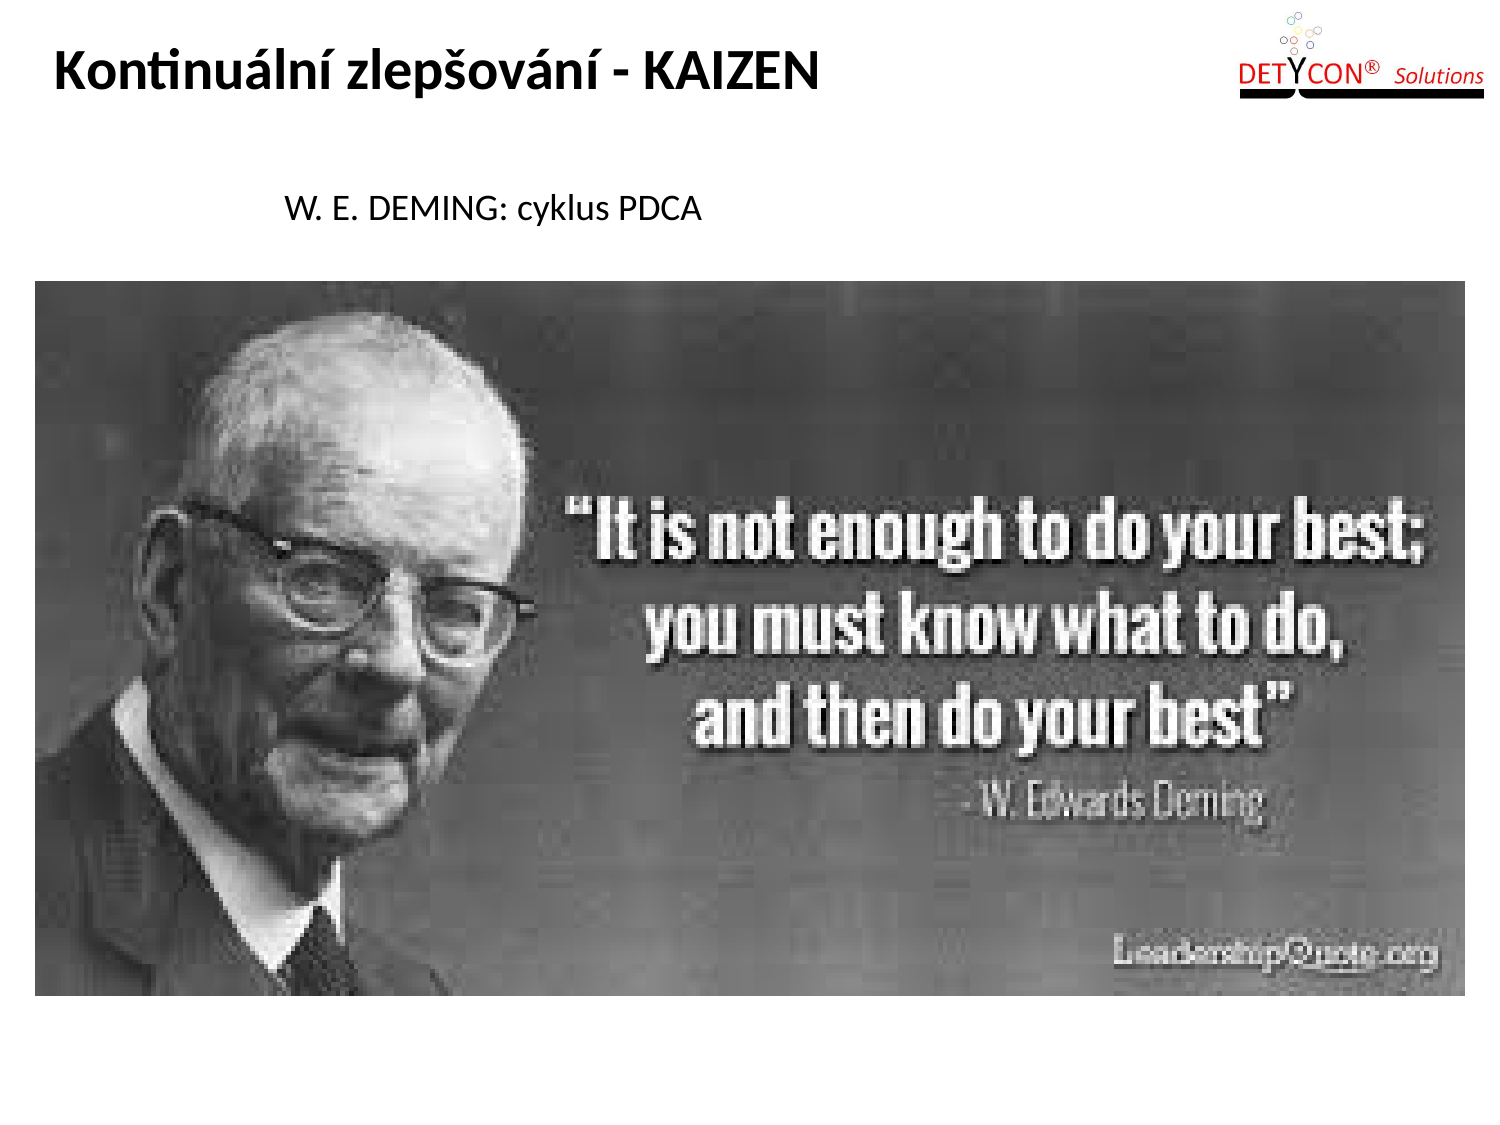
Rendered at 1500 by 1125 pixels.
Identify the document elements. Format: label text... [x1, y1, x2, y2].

picture [1218, 11, 1500, 99]
text_box W. E. DEMING: cyklus PDCA [269, 175, 1090, 236]
text_box Kontinuální zlepšování - KAIZEN [40, 23, 836, 109]
picture [34, 280, 1466, 997]
